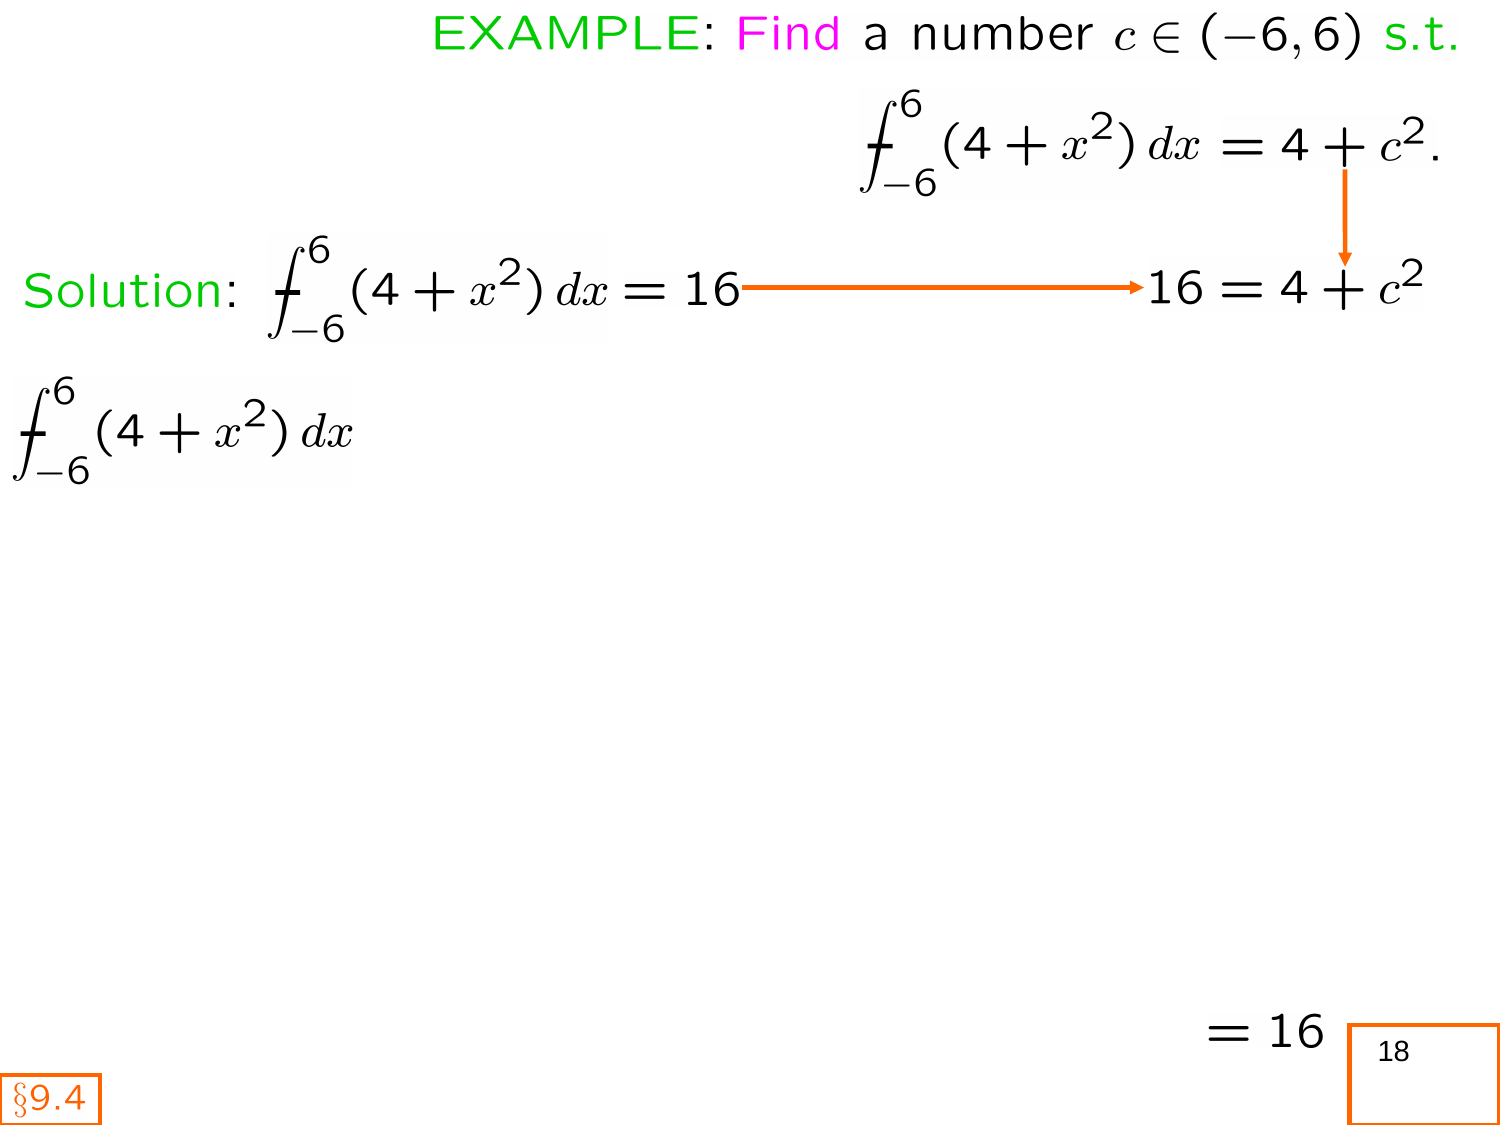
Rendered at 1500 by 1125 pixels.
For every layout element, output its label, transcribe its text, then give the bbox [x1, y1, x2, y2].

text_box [12, 374, 354, 486]
picture [1207, 1013, 1326, 1051]
picture [434, 13, 713, 50]
text_box [745, 281, 1144, 294]
slide_number 18 [1074, 1024, 1425, 1103]
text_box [859, 87, 1201, 198]
picture [738, 12, 1458, 61]
picture [13, 1081, 87, 1119]
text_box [266, 233, 608, 345]
picture [1221, 115, 1438, 169]
text_box [0, 1074, 100, 1125]
picture [623, 271, 742, 308]
picture [1149, 257, 1424, 311]
text_box [1349, 1025, 1500, 1125]
picture [24, 271, 237, 310]
